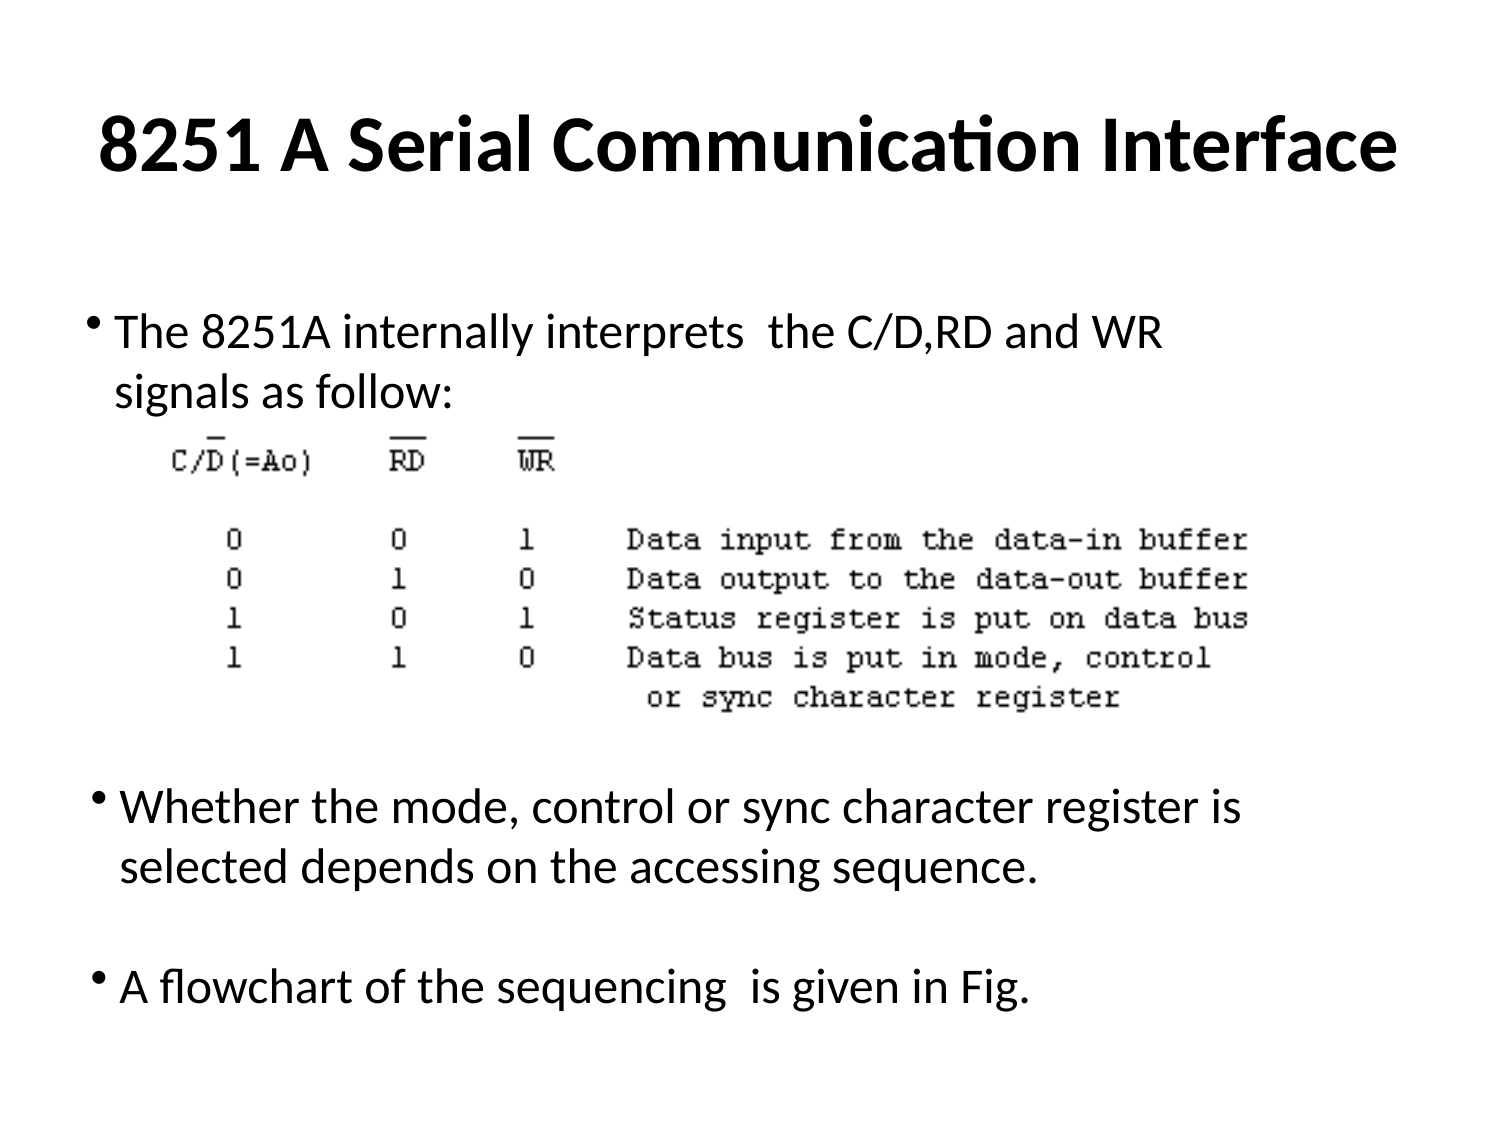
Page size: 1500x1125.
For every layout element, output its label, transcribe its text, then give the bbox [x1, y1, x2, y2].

text_box The 8251A internally interprets the C/D,RD and WR signals as follow: [70, 290, 1294, 426]
title 8251 A Serial Communication Interface [75, 45, 1425, 233]
picture [158, 427, 1259, 726]
text_box Whether the mode, control or sync character register is selected depends on the accessing sequence. A flowchart of the sequencing is given in Fig. [75, 765, 1341, 1021]
